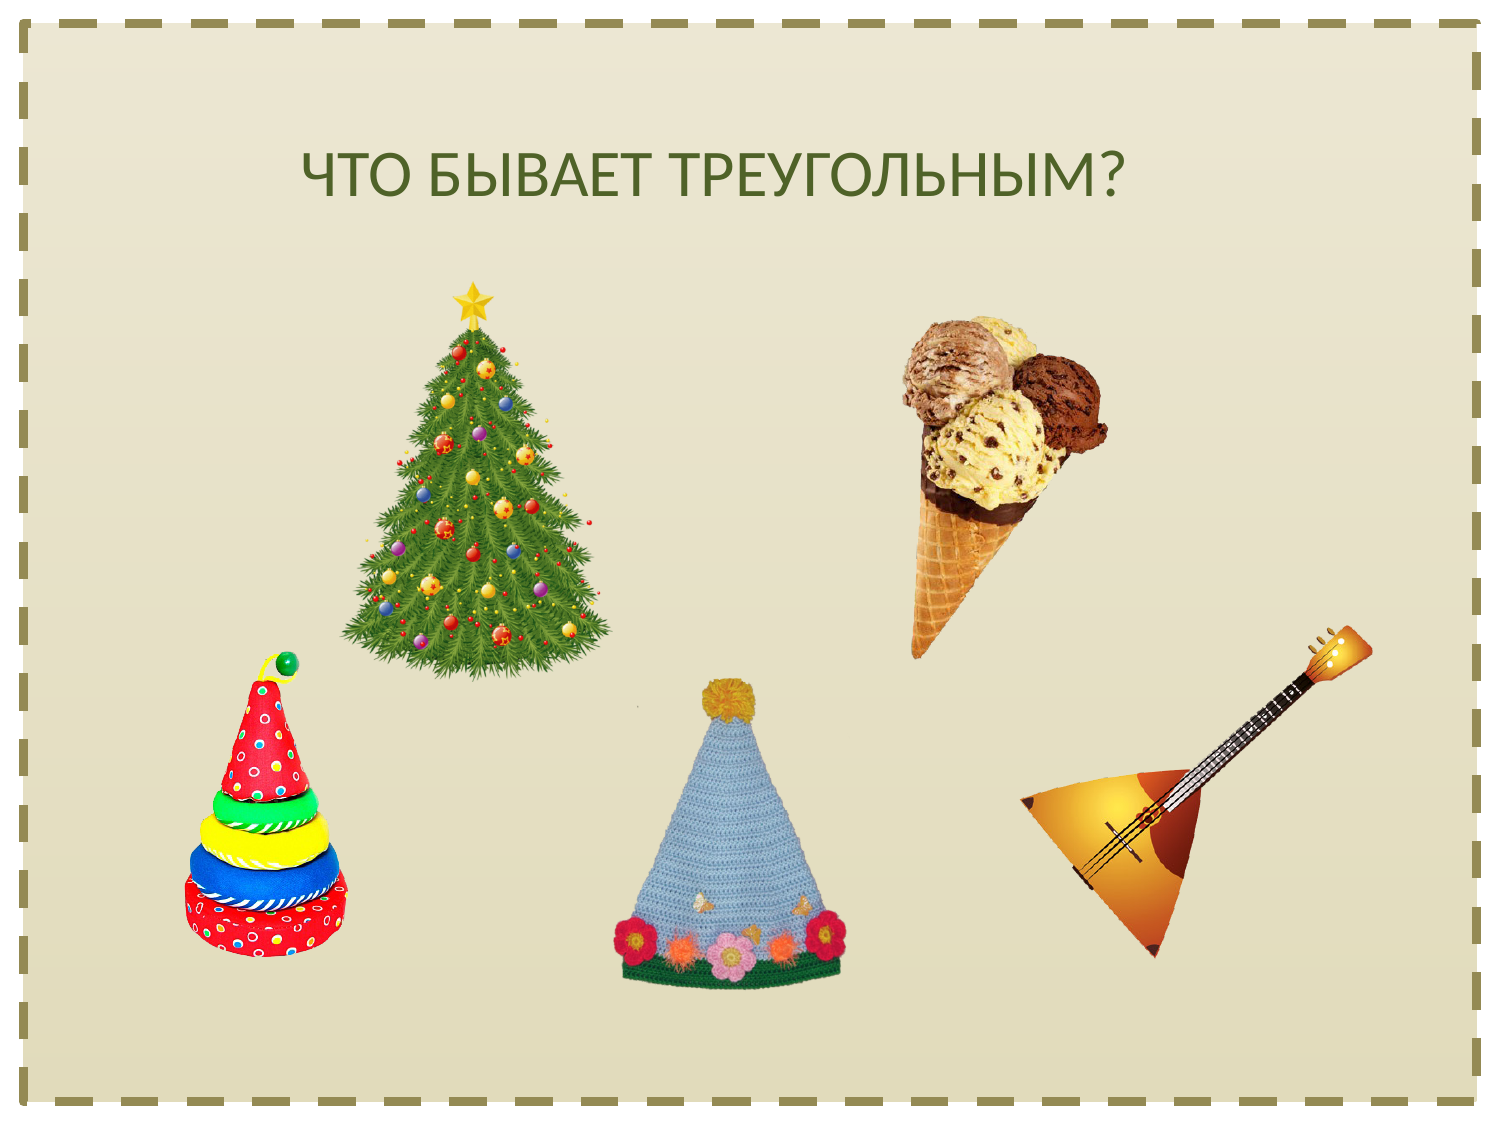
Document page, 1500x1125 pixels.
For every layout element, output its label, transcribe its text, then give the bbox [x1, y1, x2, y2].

picture [105, 280, 850, 996]
text_box [21, 21, 1479, 1104]
picture [878, 304, 1383, 971]
text_box ЧТО БЫВАЕТ ТРЕУГОЛЬНЫМ? [115, 56, 1315, 283]
